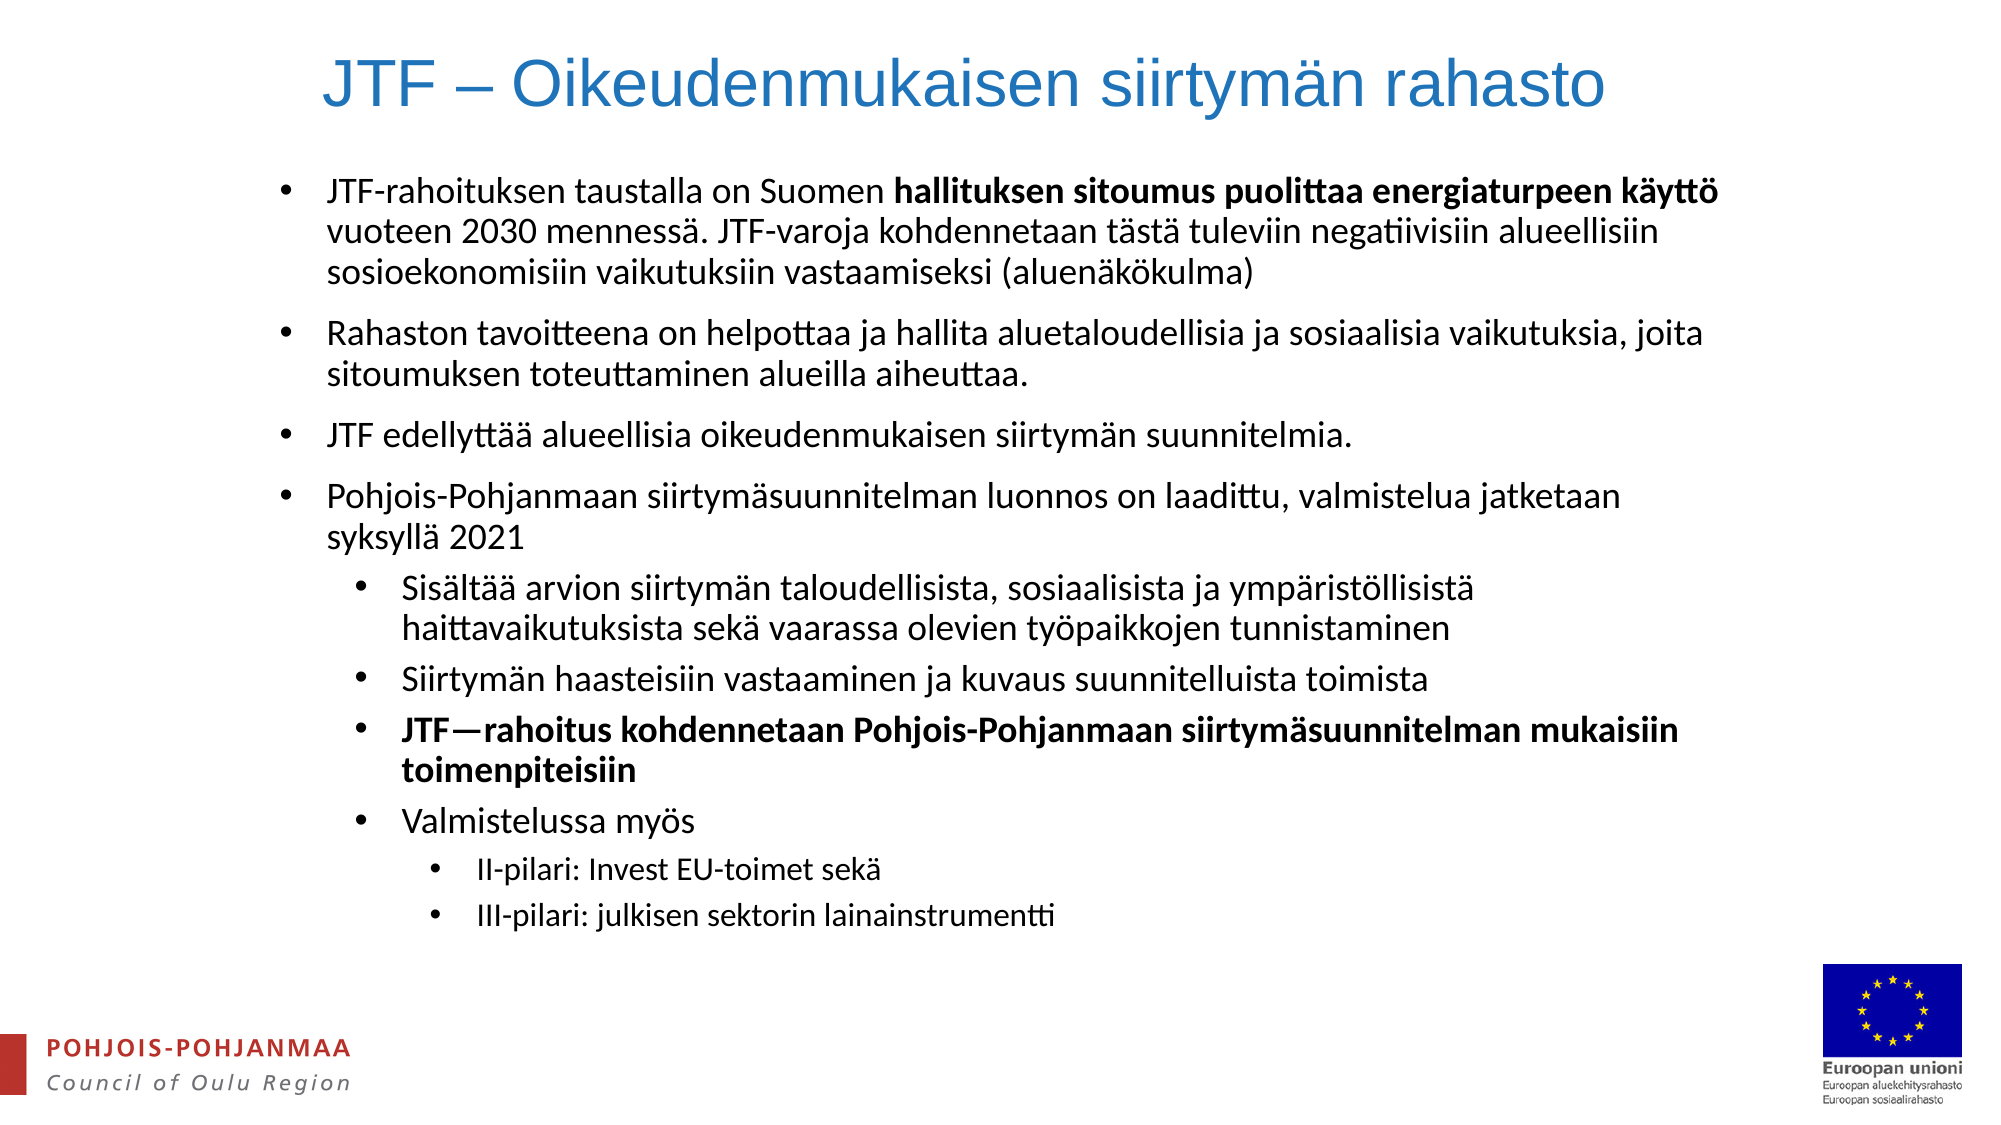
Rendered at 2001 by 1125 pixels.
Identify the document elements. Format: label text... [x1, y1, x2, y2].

title JTF – Oikeudenmukaisen siirtymän rahasto [307, 30, 1733, 140]
list JTF-rahoituksen taustalla on Suomen hallituksen sitoumus puolittaa energiaturpeen käyttö vuoteen 2030 mennessä. JTF-varoja kohdennetaan tästä tuleviin negatiivisiin alueellisiin sosioekonomisiin vaikutuksiin vastaamiseksi (aluenäkökulma) Rahaston tavoitteena on helpottaa ja hallita aluetaloudellisia ja sosiaalisia vaikutuksia, joita sitoumuksen toteuttaminen alueilla aiheuttaa. JTF edellyttää alueellisia oikeudenmukaisen siirtymän suunnitelmia. Pohjois-Pohjanmaan siirtymäsuunnitelman luonnos on laadittu, valmistelua jatketaan syksyllä 2021 Sisältää arvion siirtymän taloudellisista, sosiaalisista ja ympäristöllisistä haittavaikutuksista sekä vaarassa olevien työpaikkojen tunnistaminen Siirtymän haasteisiin vastaaminen ja kuvaus suunnitelluista toimista JTF—rahoitus kohdennetaan Pohjois-Pohjanmaan siirtymäsuunnitelman mukaisiin toimenpiteisiin Valmistelussa myös II-pilari: Invest EU-toimet sekä III-pilari: julkisen sektorin lainainstrumentti [264, 163, 1736, 1016]
picture [0, 1034, 350, 1095]
picture [1823, 964, 1962, 1105]
